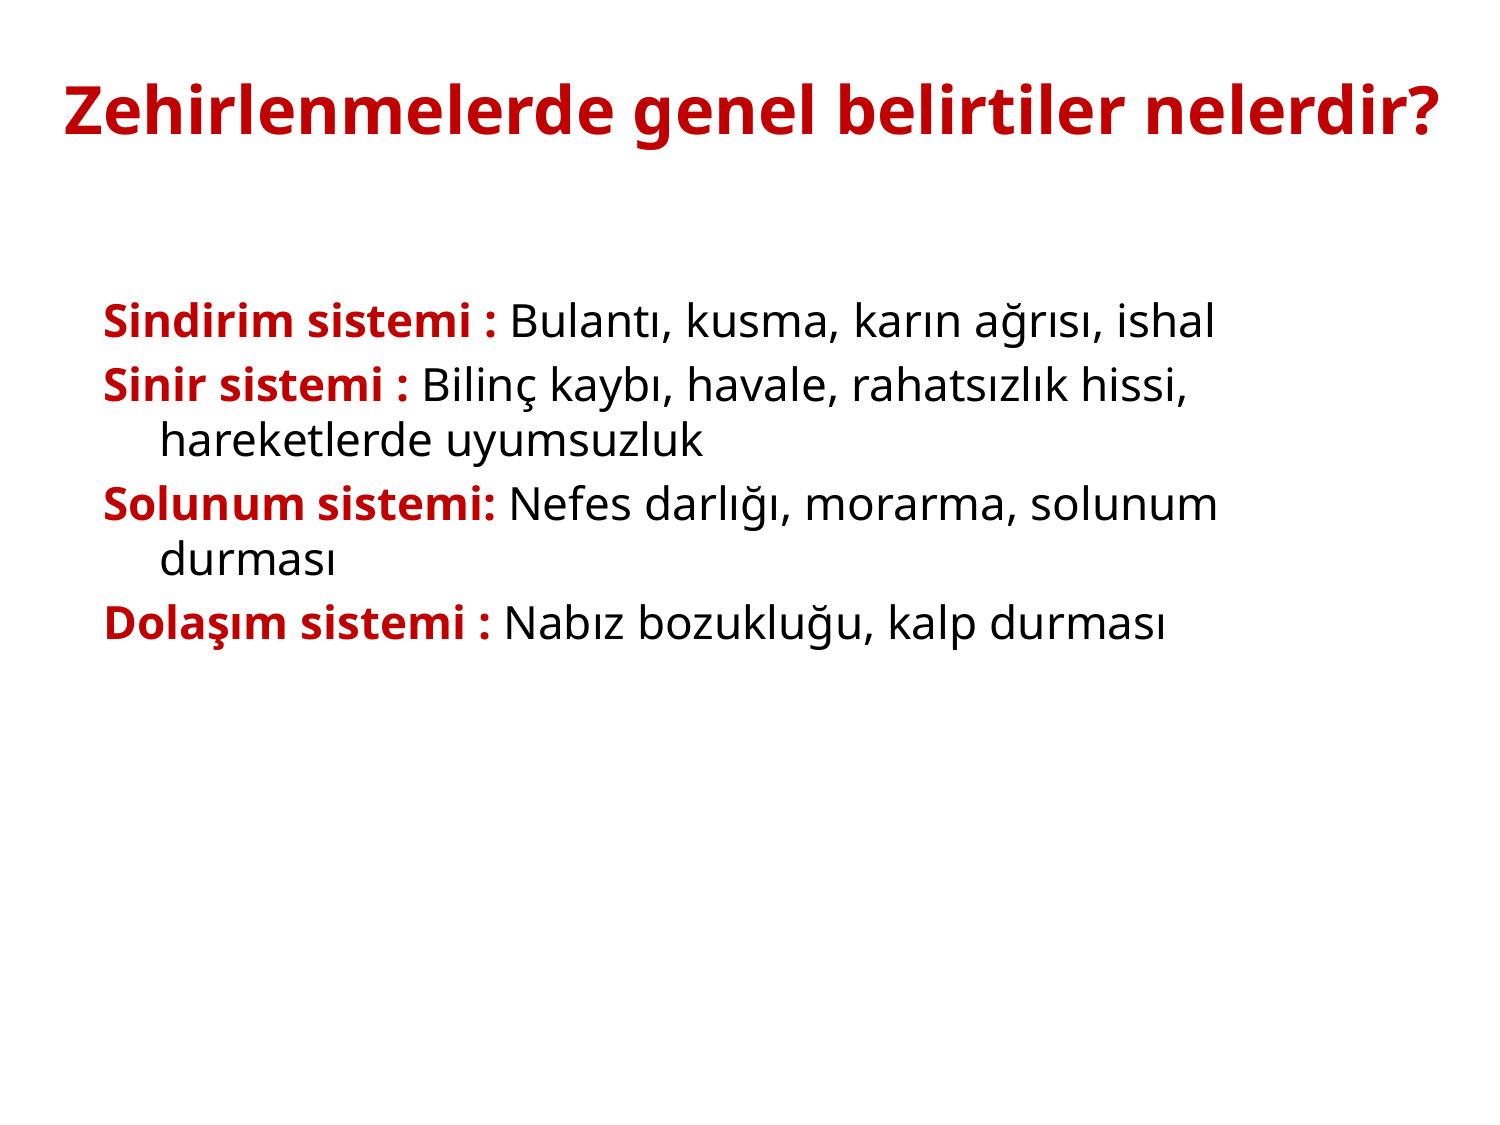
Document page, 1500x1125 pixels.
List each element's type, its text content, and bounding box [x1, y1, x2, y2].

text_box [608, 184, 1474, 953]
title Zehirlenmelerde genel belirtiler nelerdir? [41, 54, 1465, 162]
list Sindirim sistemi : Bulantı, kusma, karın ağrısı, ishal Sinir sistemi : Bilinç kaybı, havale, rahatsızlık hissi, hareketlerde uyumsuzluk Solunum sistemi: Nefes darlığı, morarma, solunum durması Dolaşım sistemi : Nabız bozukluğu, kalp durması [88, 220, 1329, 1024]
